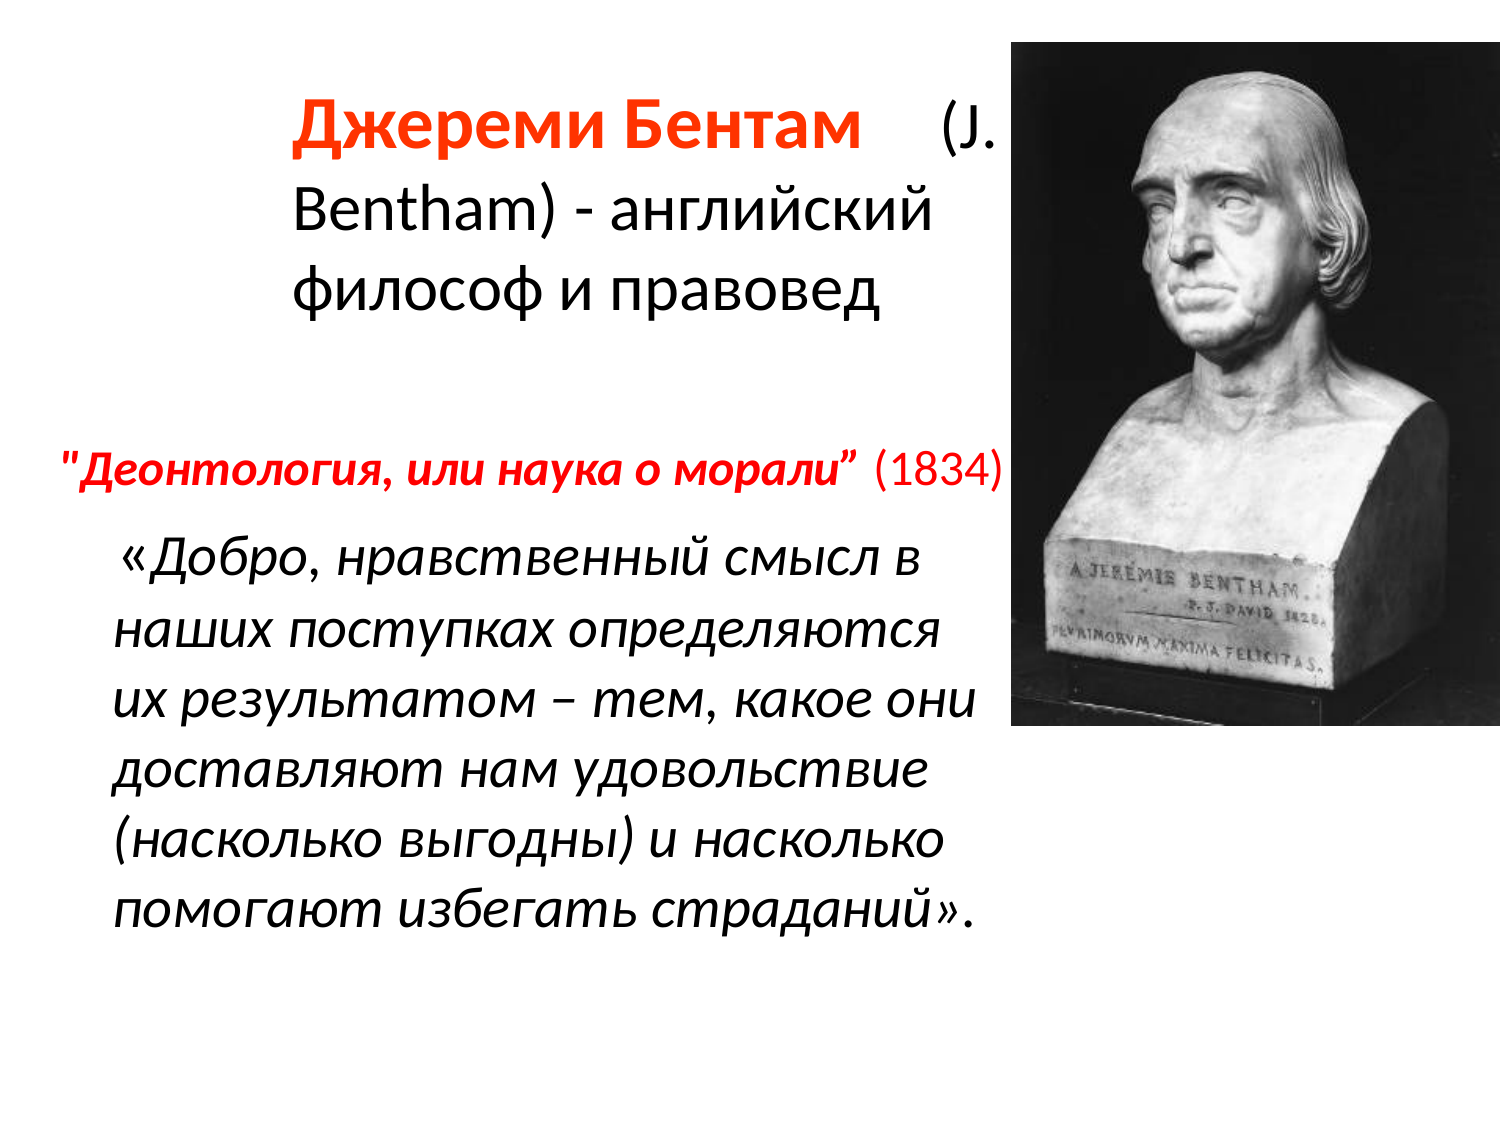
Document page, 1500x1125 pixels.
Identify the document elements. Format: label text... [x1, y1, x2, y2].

text_box Джереми Бентам (J. Bentham) - английский философ и правовед [277, 66, 1005, 331]
picture [1010, 42, 1500, 726]
list "Деонтология, или наука о морали” (1834) «Добро, нравственный смысл в наших поступках определяются их результатом – тем, какое они доставляют нам удовольствие (насколько выгодны) и насколько помогают избегать страданий». [41, 428, 1022, 1125]
